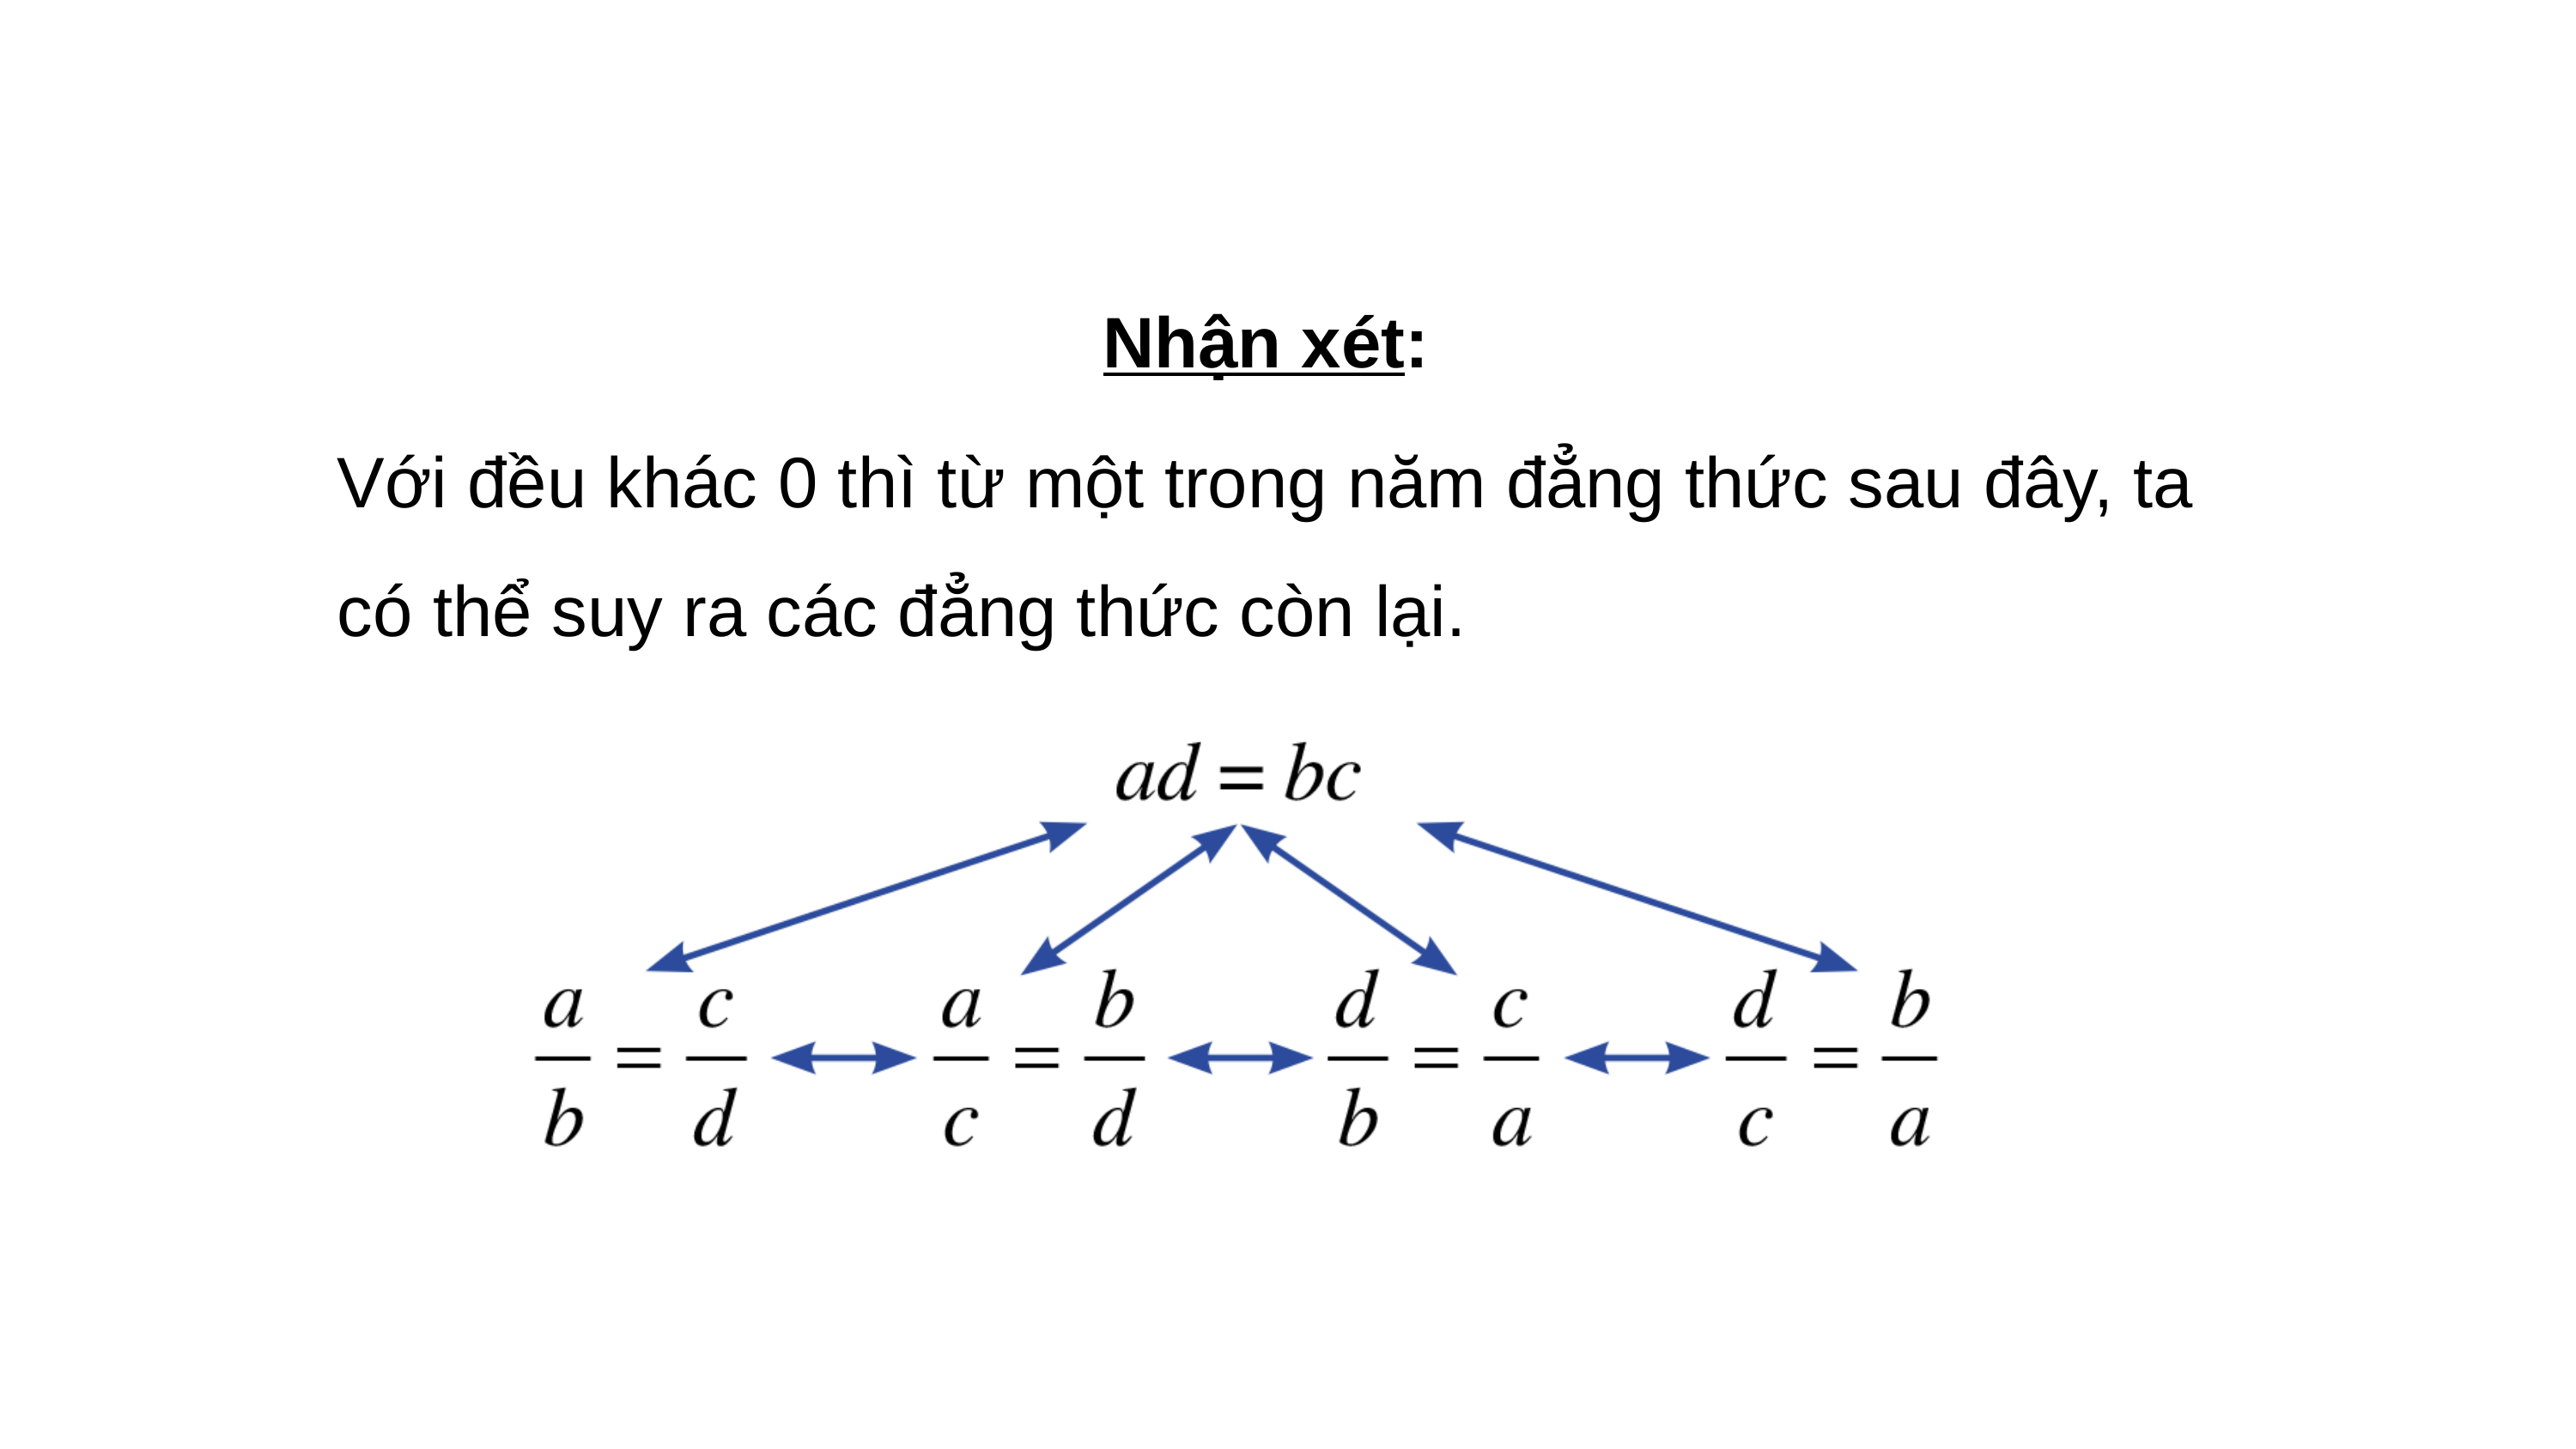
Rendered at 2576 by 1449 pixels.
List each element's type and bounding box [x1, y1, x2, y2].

picture [459, 689, 2017, 1235]
